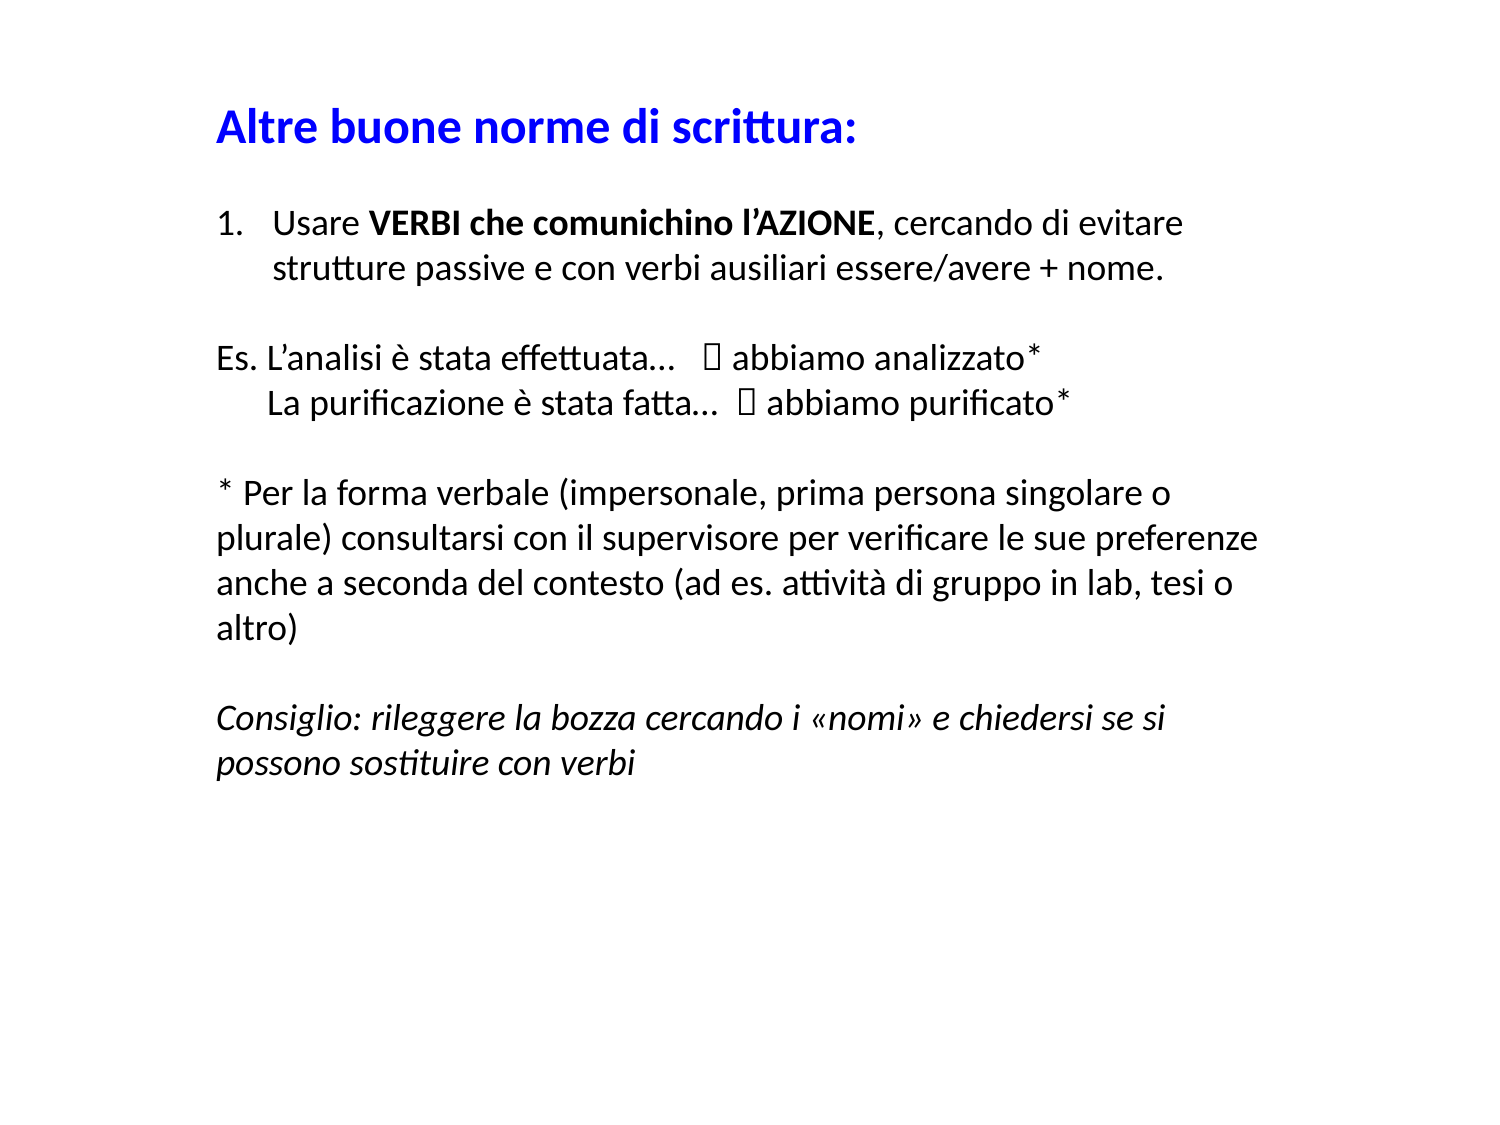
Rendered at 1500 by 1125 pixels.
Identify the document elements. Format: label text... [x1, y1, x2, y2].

text_box Altre buone norme di scrittura: Usare VERBI che comunichino l’AZIONE, cercando di evitare strutture passive e con verbi ausiliari essere/avere + nome. Es. L’analisi è stata effettuata…  abbiamo analizzato* La purificazione è stata fatta…  abbiamo purificato* * Per la forma verbale (impersonale, prima persona singolare o plurale) consultarsi con il supervisore per verificare le sue preferenze anche a seconda del contesto (ad es. attività di gruppo in lab, tesi o altro) Consiglio: rileggere la bozza cercando i «nomi» e chiedersi se si possono sostituire con verbi [201, 86, 1281, 926]
